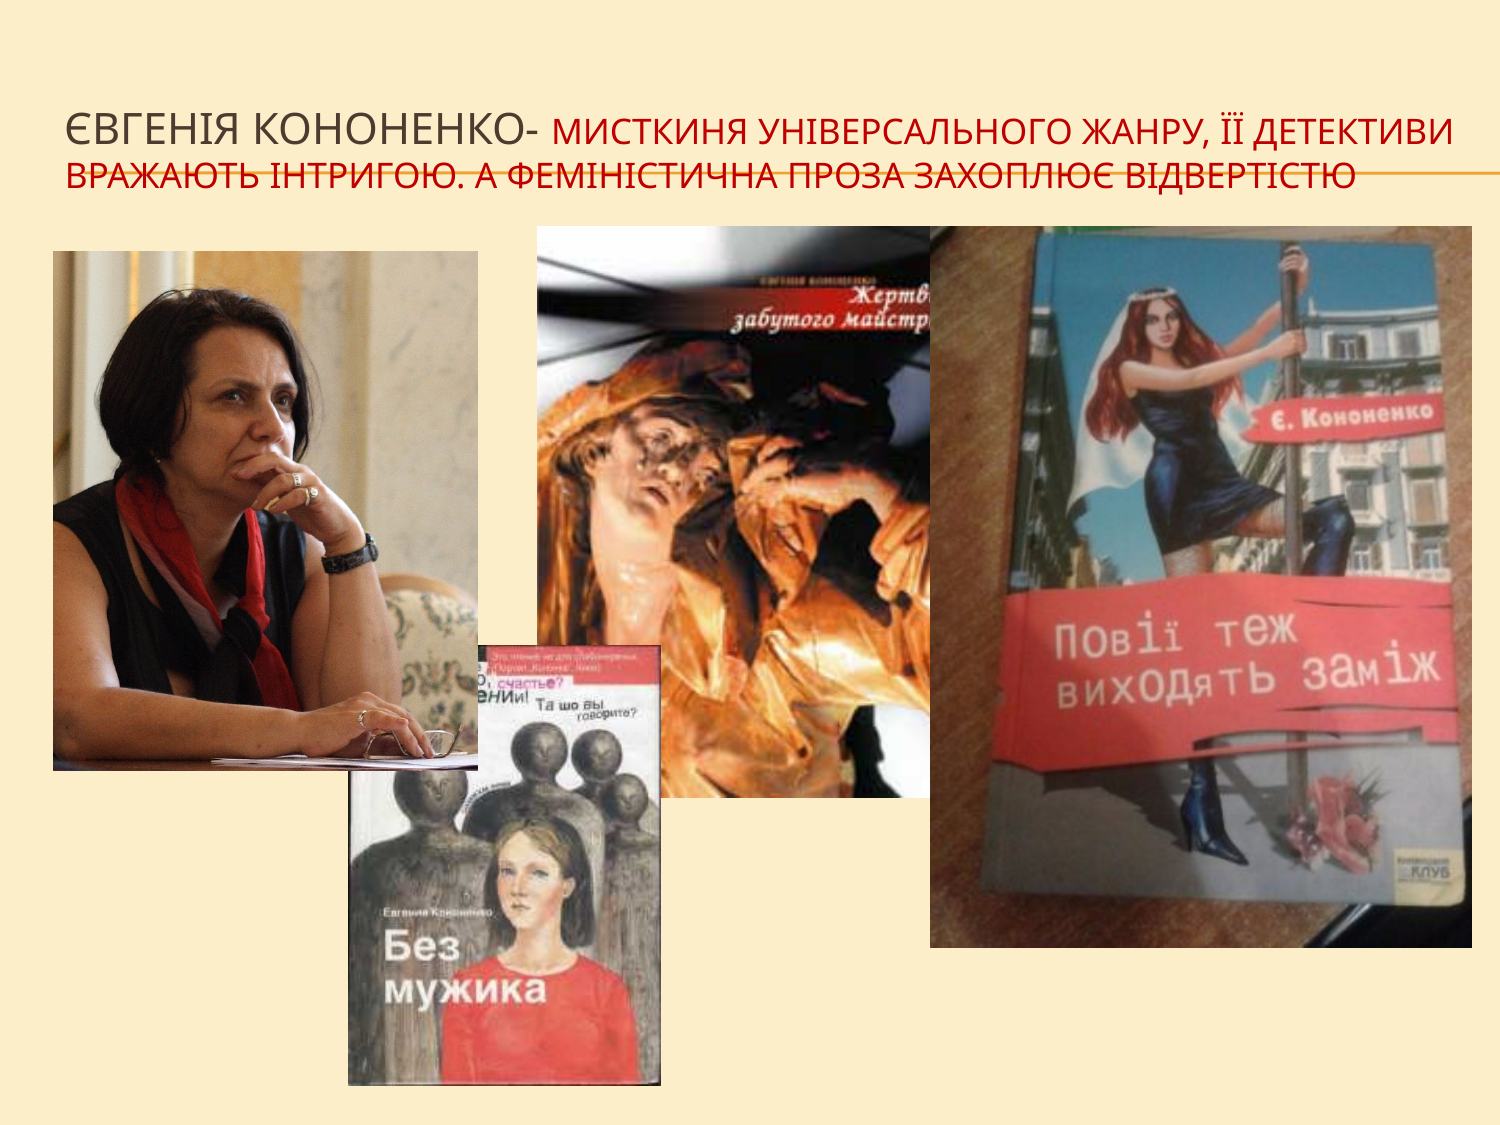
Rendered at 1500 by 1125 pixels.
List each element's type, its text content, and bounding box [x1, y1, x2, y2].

picture [930, 226, 1472, 948]
picture [52, 251, 662, 1087]
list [537, 226, 928, 798]
title Євгенія Кононенко- мисткинЯ універсального жанру, її детективи вражають інтригою. А феміністична проза захоплює відвертістю [50, 75, 1475, 291]
